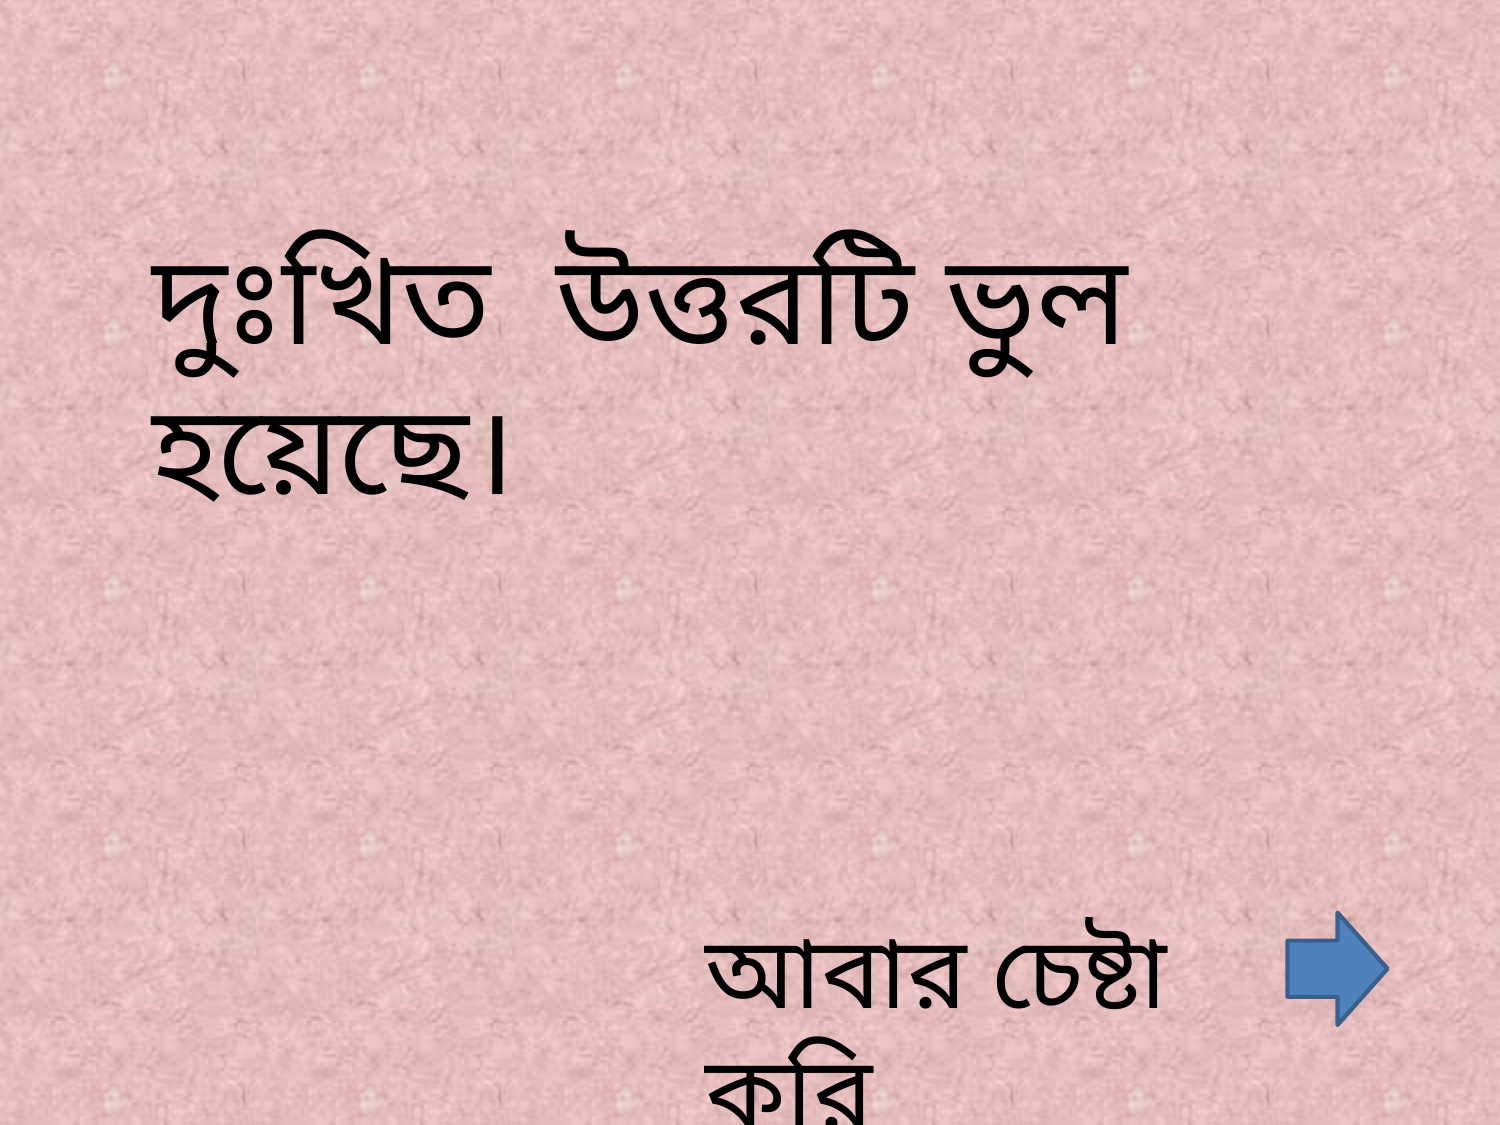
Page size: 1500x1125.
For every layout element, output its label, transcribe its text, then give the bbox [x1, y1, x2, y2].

text_box দুঃখিত উত্তরটি ভুল হয়েছে। [137, 212, 1425, 528]
picture [0, 0, 1500, 1125]
text_box আবার চেষ্টা করি [691, 901, 1275, 1125]
text_box [1285, 910, 1390, 1027]
